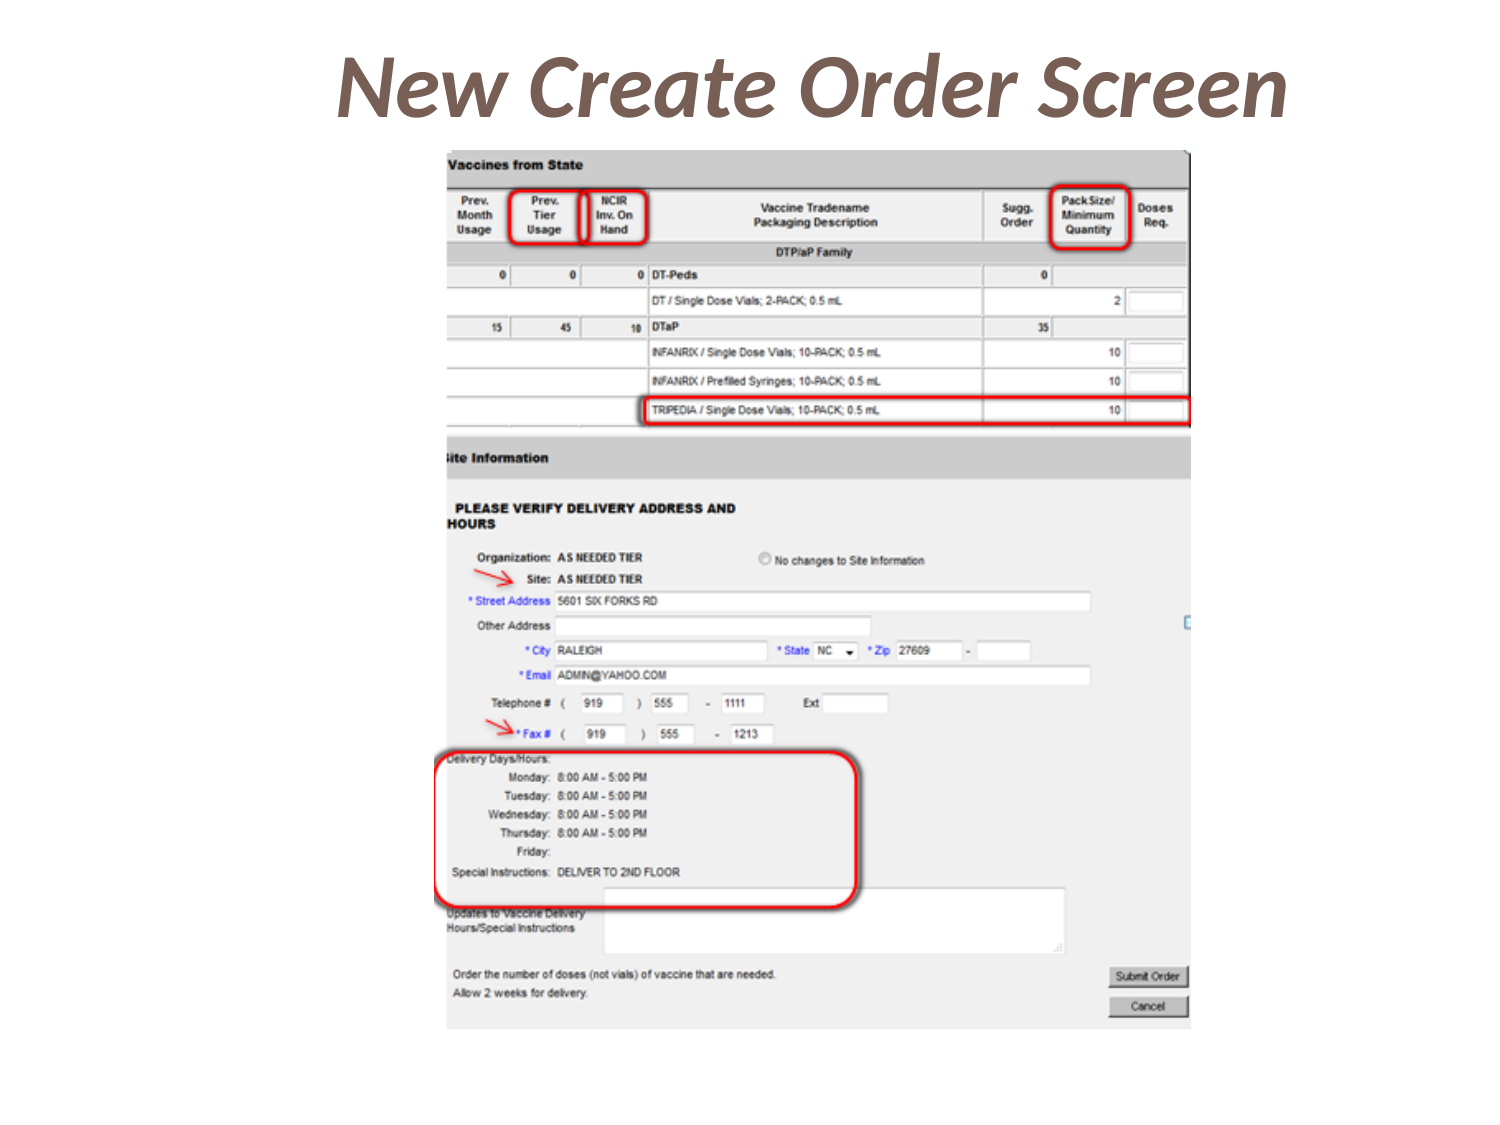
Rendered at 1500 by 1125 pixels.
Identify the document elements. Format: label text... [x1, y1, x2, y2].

picture [434, 150, 1498, 1084]
text_box New Create Order Screen [187, 18, 1438, 163]
